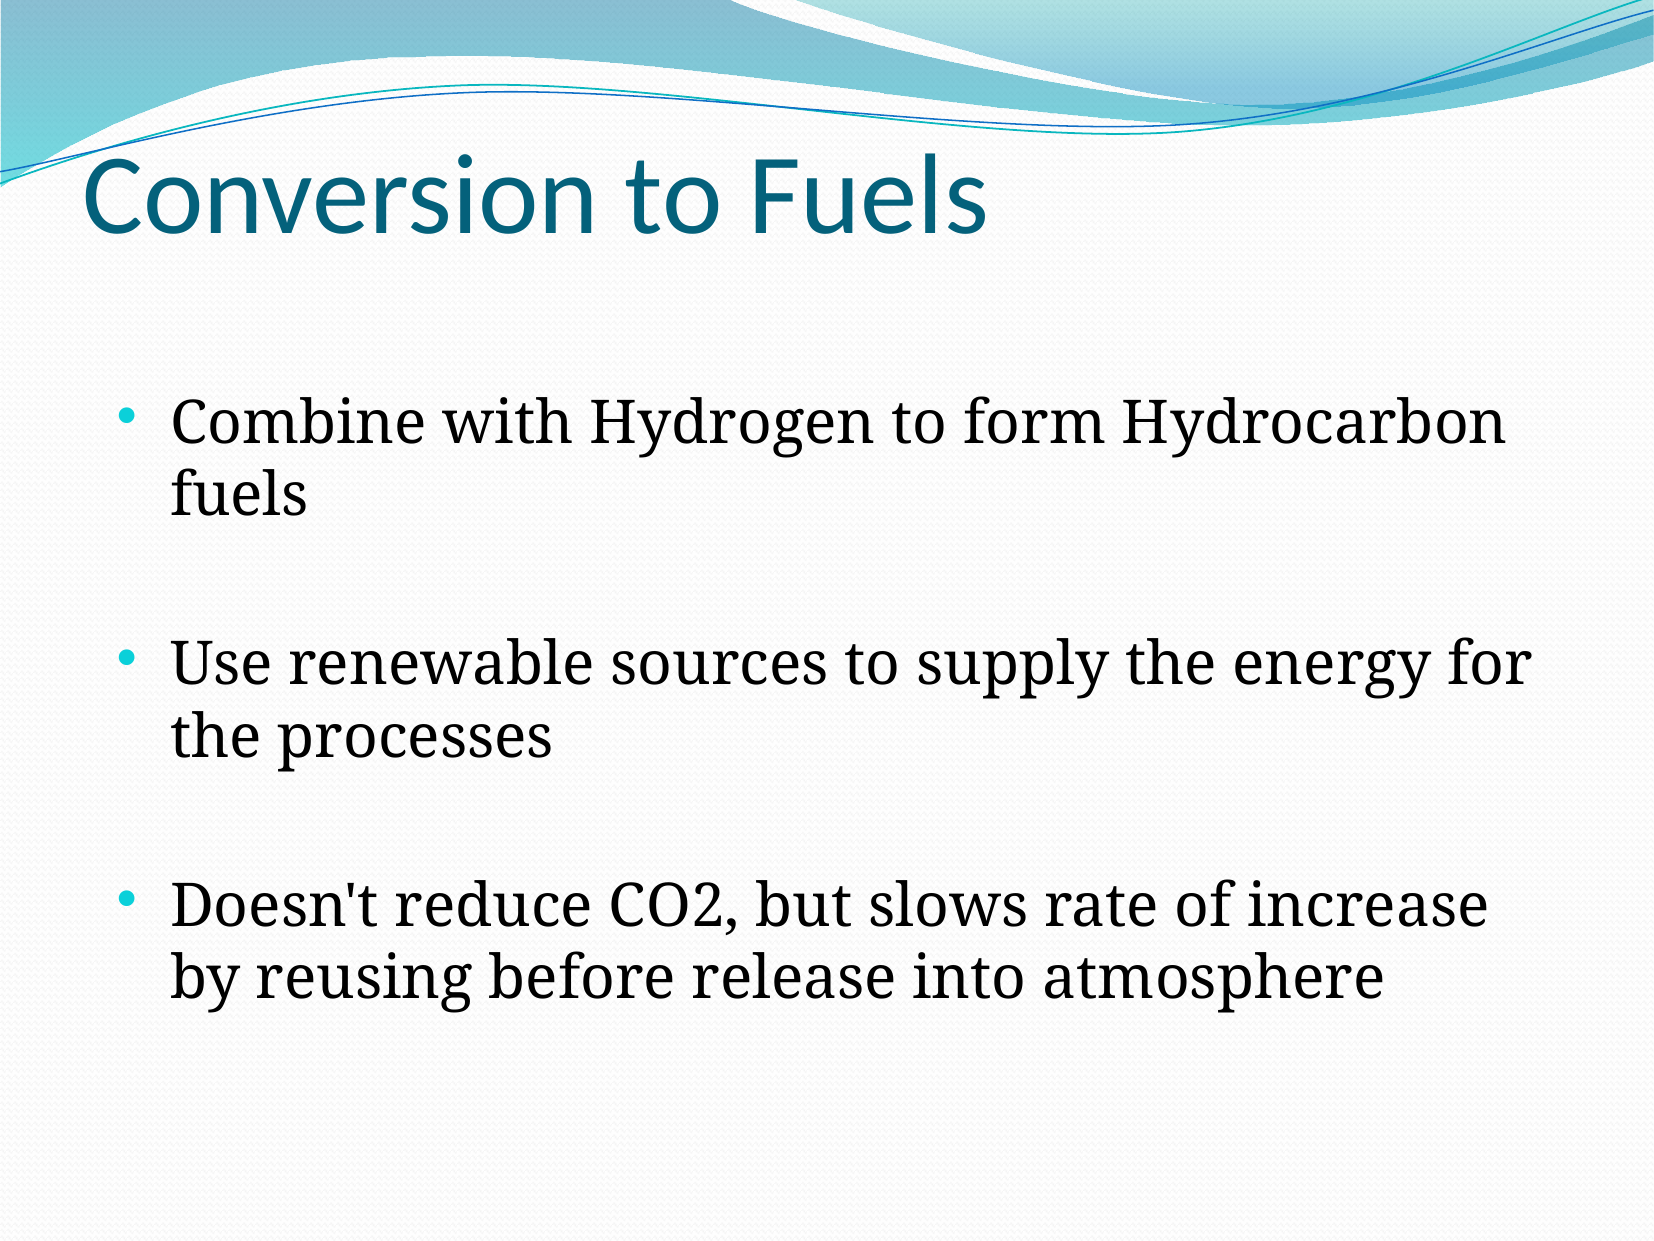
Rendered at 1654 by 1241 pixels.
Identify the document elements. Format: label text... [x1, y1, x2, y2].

list Combine with Hydrogen to form Hydrocarbon fuels Use renewable sources to supply the energy for the processes Doesn't reduce CO2, but slows rate of increase by reusing before release into atmosphere [82, 290, 1571, 1109]
title Conversion to Fuels [82, 49, 1571, 257]
